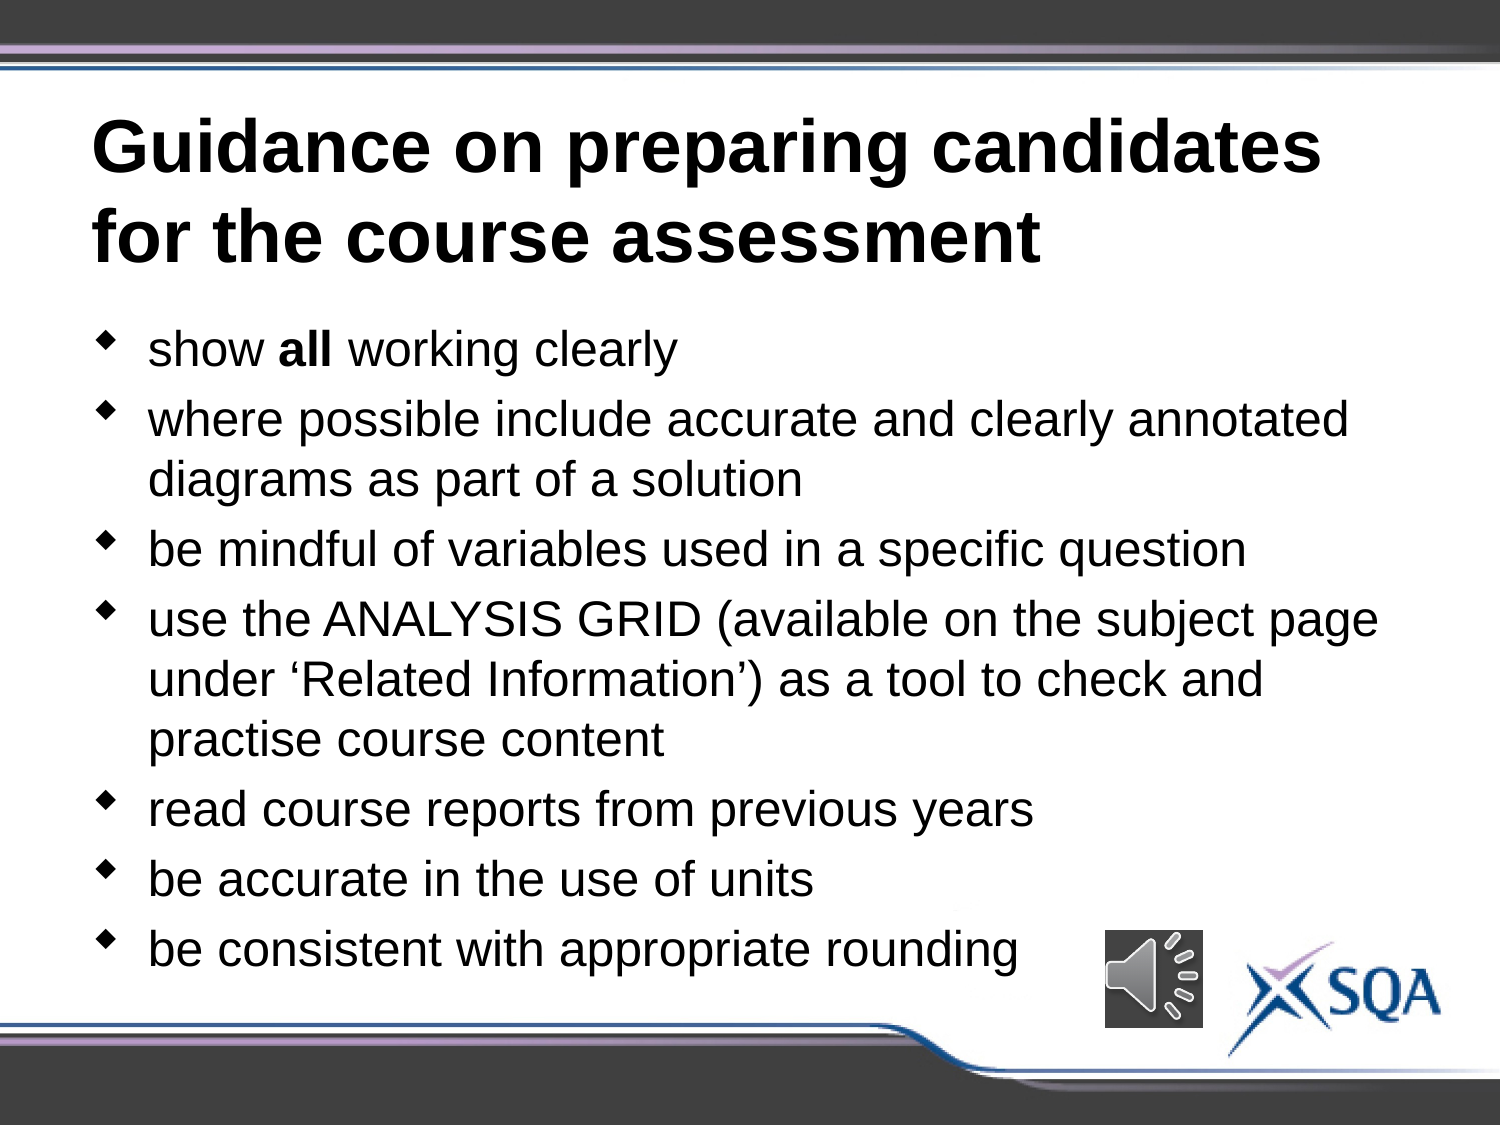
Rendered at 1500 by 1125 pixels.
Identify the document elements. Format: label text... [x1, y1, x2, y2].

text_box show all working clearly where possible include accurate and clearly annotated diagrams as part of a solution be mindful of variables used in a specific question use the ANALYSIS GRID (available on the subject page under ‘Related Information’) as a tool to check and practise course content read course reports from previous years be accurate in the use of units be consistent with appropriate rounding [76, 308, 1412, 1000]
picture [0, 0, 1500, 1125]
text_box Guidance on preparing candidates for the course assessment [76, 90, 1427, 315]
